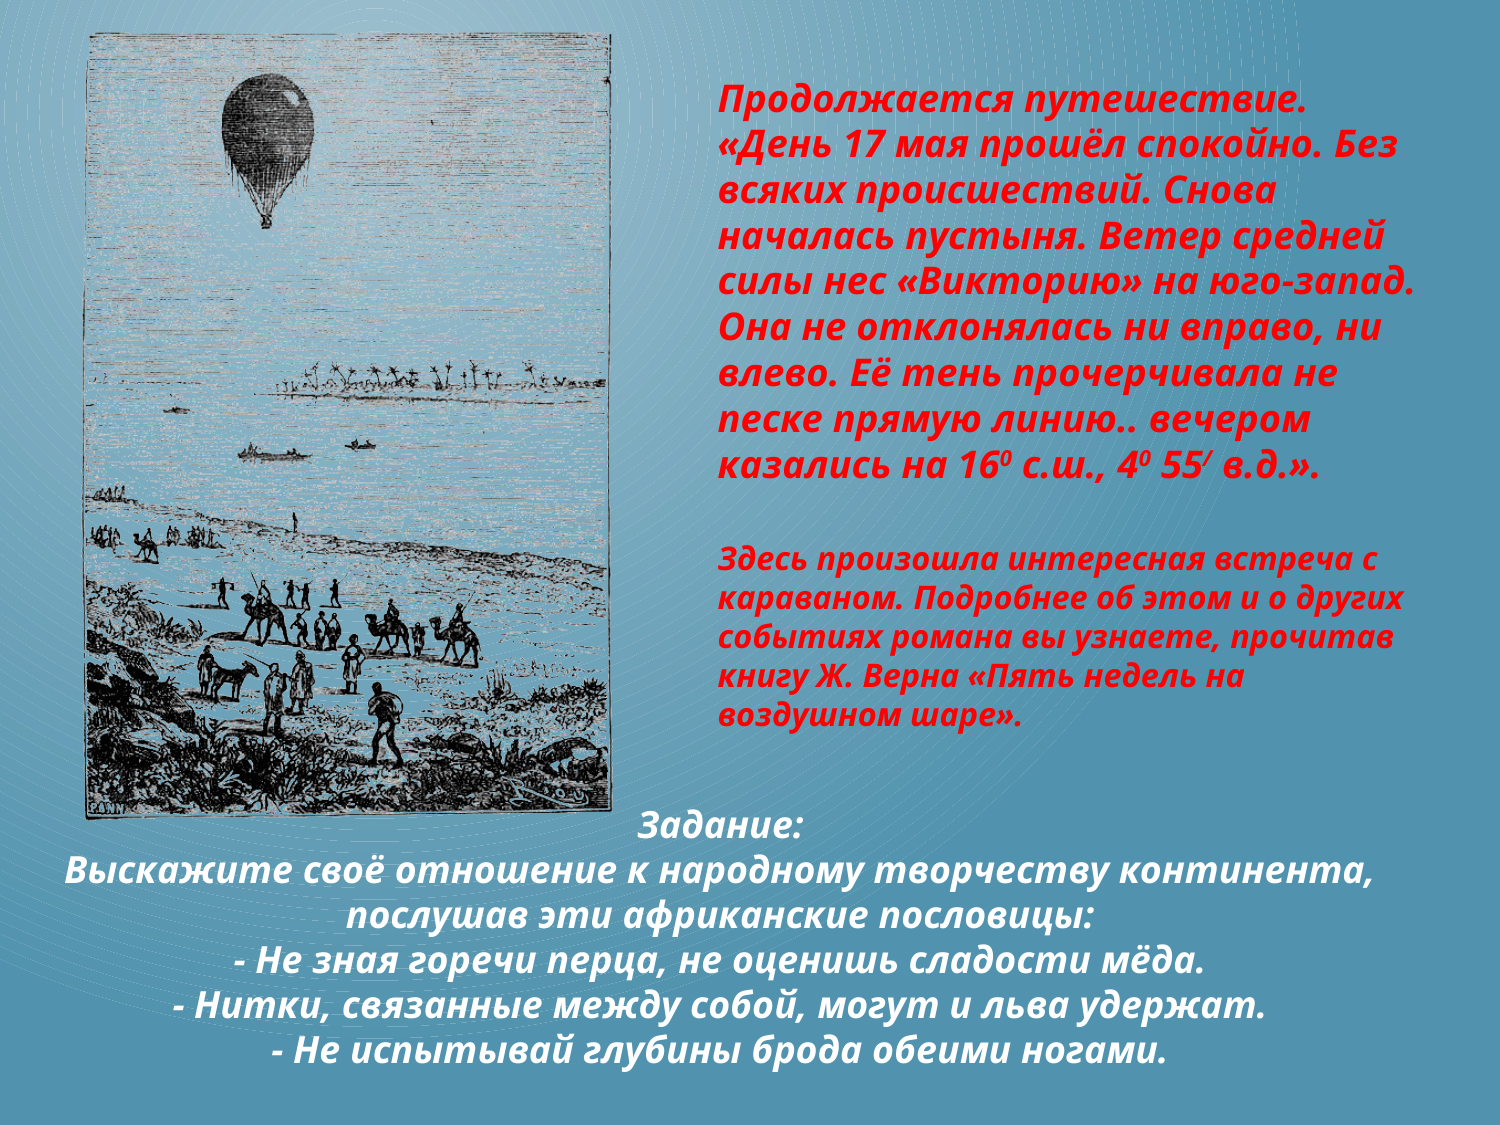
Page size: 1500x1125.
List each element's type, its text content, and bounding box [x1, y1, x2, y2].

text_box Задание: Выскажите своё отношение к народному творчеству континента, послушав эти африканские пословицы: - Не зная горечи перца, не оценишь сладости мёда. - Нитки, связанные между собой, могут и льва удержат. - Не испытывай глубины брода обеими ногами. [29, 794, 1412, 1124]
list Продолжается путешествие. «День 17 мая прошёл спокойно. Без всяких происшествий. Снова началась пустыня. Ветер средней силы нес «Викторию» на юго-запад. Она не отклонялась ни вправо, ни влево. Её тень прочерчивала не песке прямую линию.. вечером казались на 160 с.ш., 40 55/ в.д.». Здесь произошла интересная встреча с караваном. Подробнее об этом и о других событиях романа вы узнаете, прочитав книгу Ж. Верна «Пять недель на воздушном шаре». [702, 66, 1447, 795]
picture [76, 26, 617, 823]
